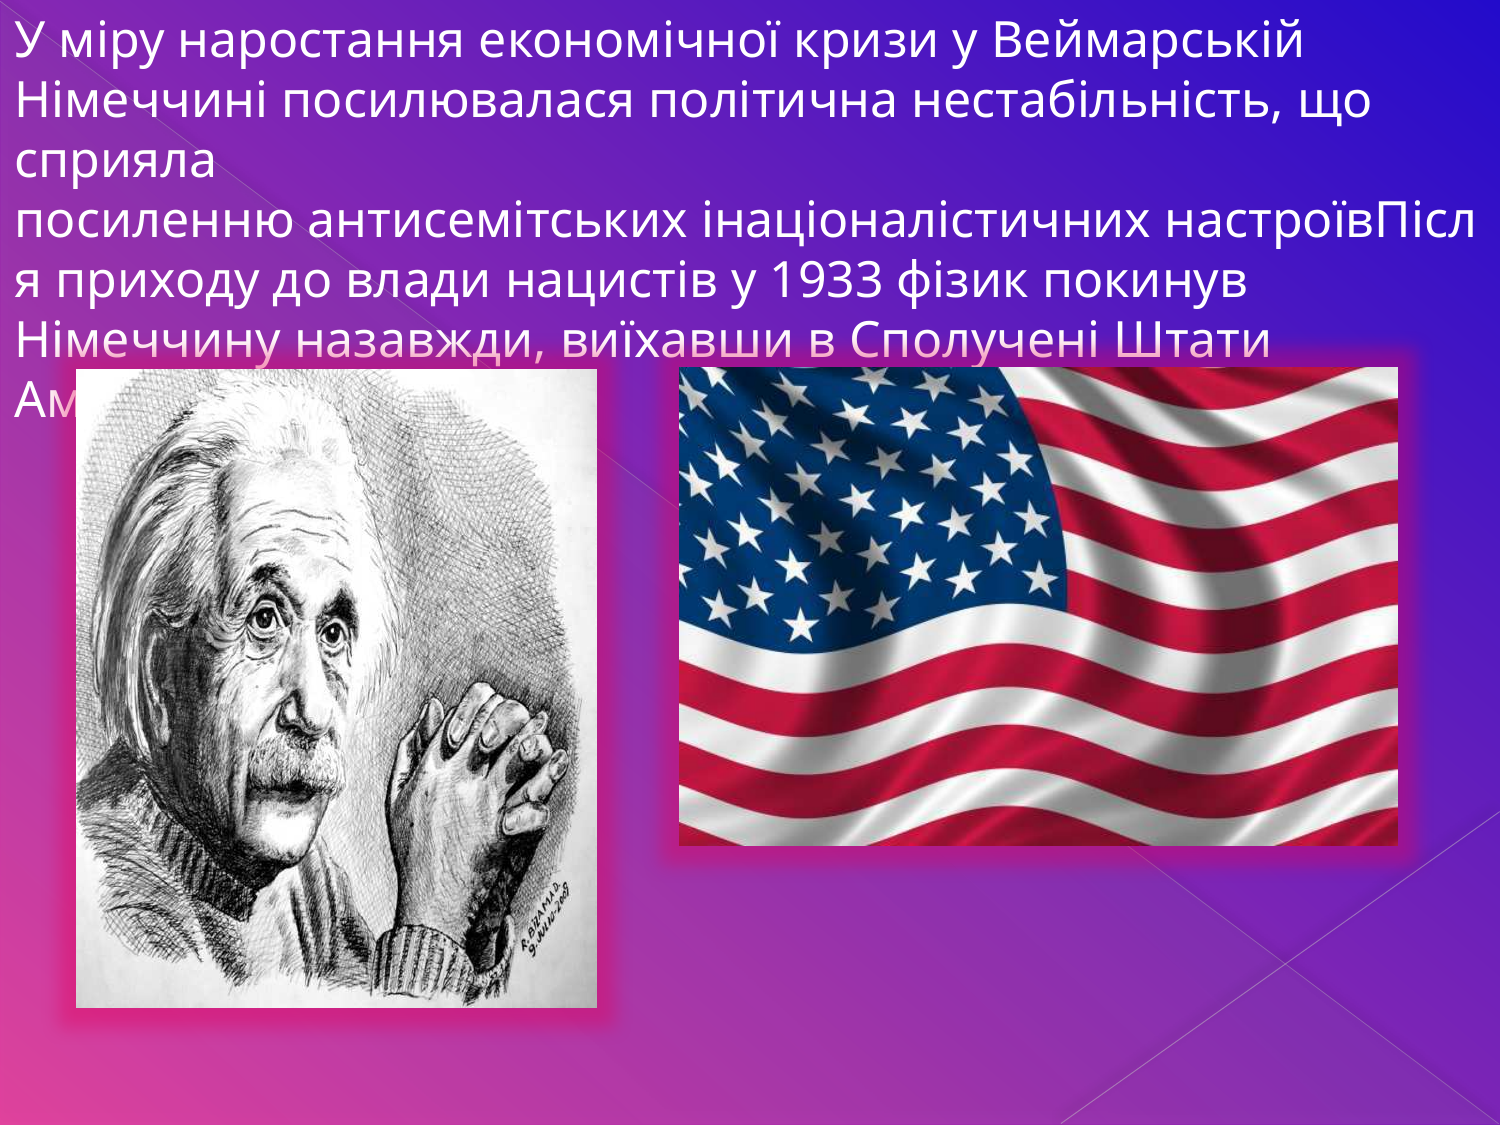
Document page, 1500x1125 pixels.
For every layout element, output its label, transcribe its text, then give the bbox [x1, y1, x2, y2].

list У міру наростання економічної кризи у Веймарській Німеччині посилювалася політична нестабільність, що сприяла посиленню антисемітських інаціоналістичних настроївПісля приходу до влади нацистів у 1933 фізик покинув Німеччину назавжди, виїхавши в Сполучені Штати Америки.. [0, 0, 1500, 1125]
picture [678, 366, 1398, 847]
picture [76, 369, 597, 1009]
